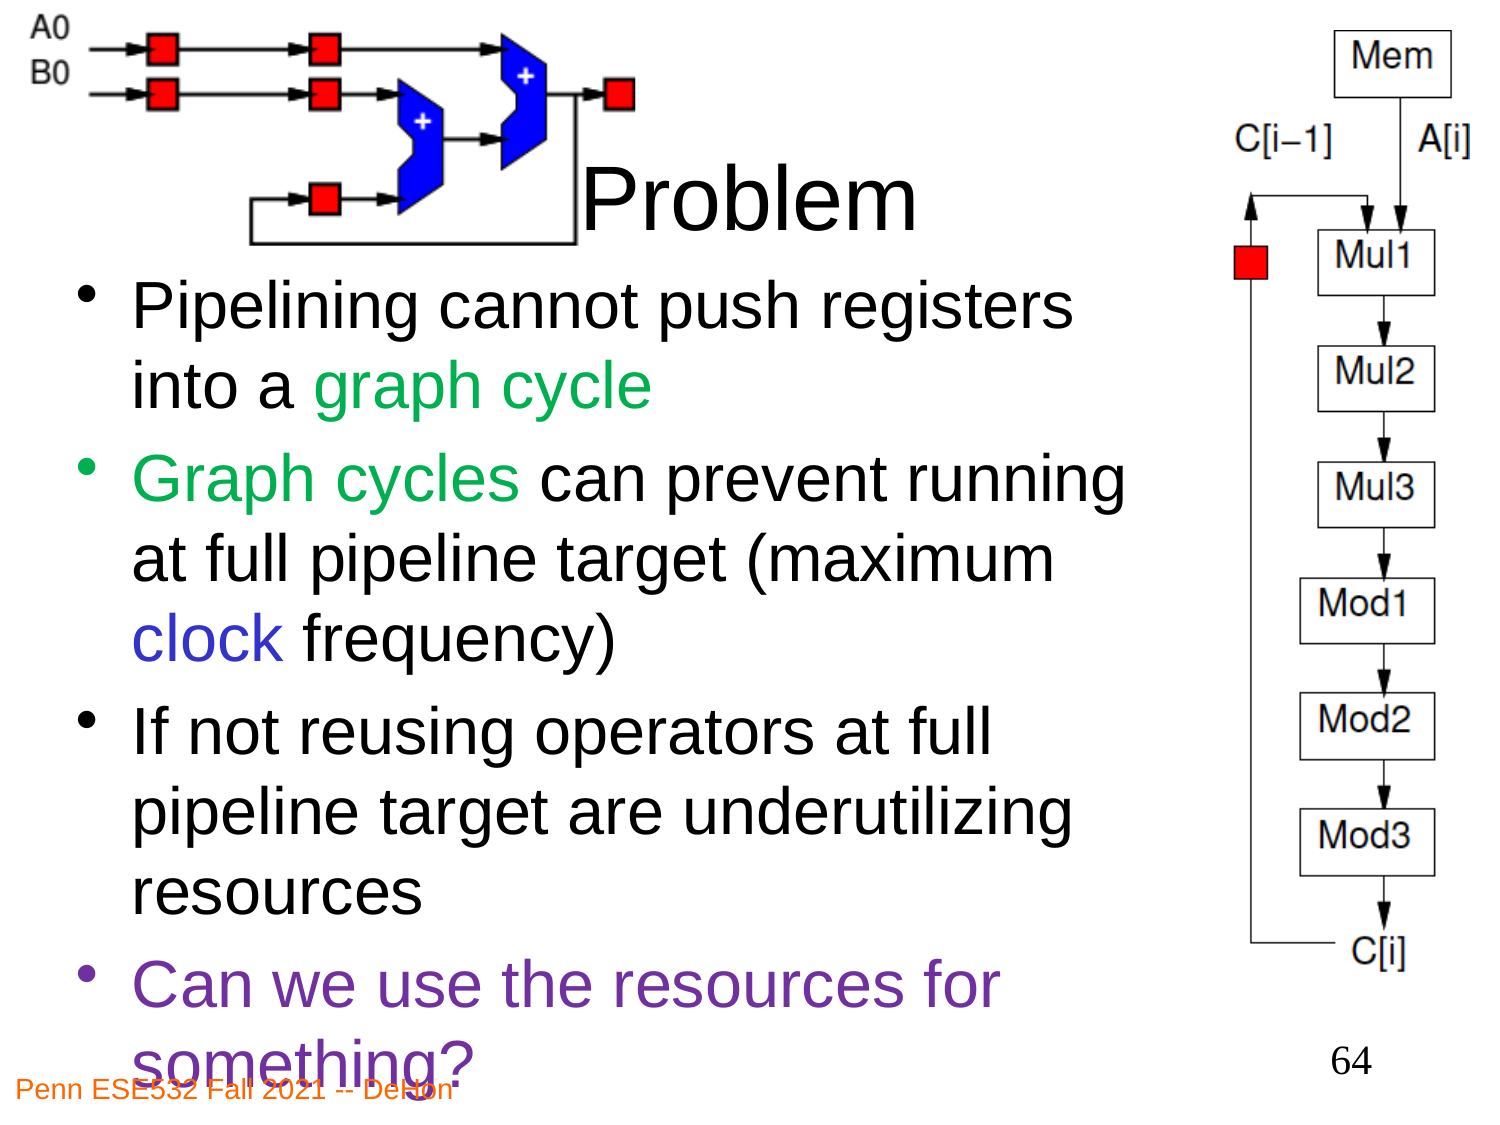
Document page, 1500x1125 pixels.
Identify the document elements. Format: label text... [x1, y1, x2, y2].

title Problem [637, 99, 1225, 288]
slide_number 64 [1074, 1024, 1388, 1101]
picture [1230, 30, 1470, 981]
list Pipelining cannot push registers into a graph cycle Graph cycles can prevent running at full pipeline target (maximum clock frequency) If not reusing operators at full pipeline target are underutilizing resources Can we use the resources for something? [60, 253, 1211, 930]
picture [24, 7, 636, 246]
slide_number Penn ESE532 Fall 2021 -- DeHon [0, 1062, 688, 1125]
